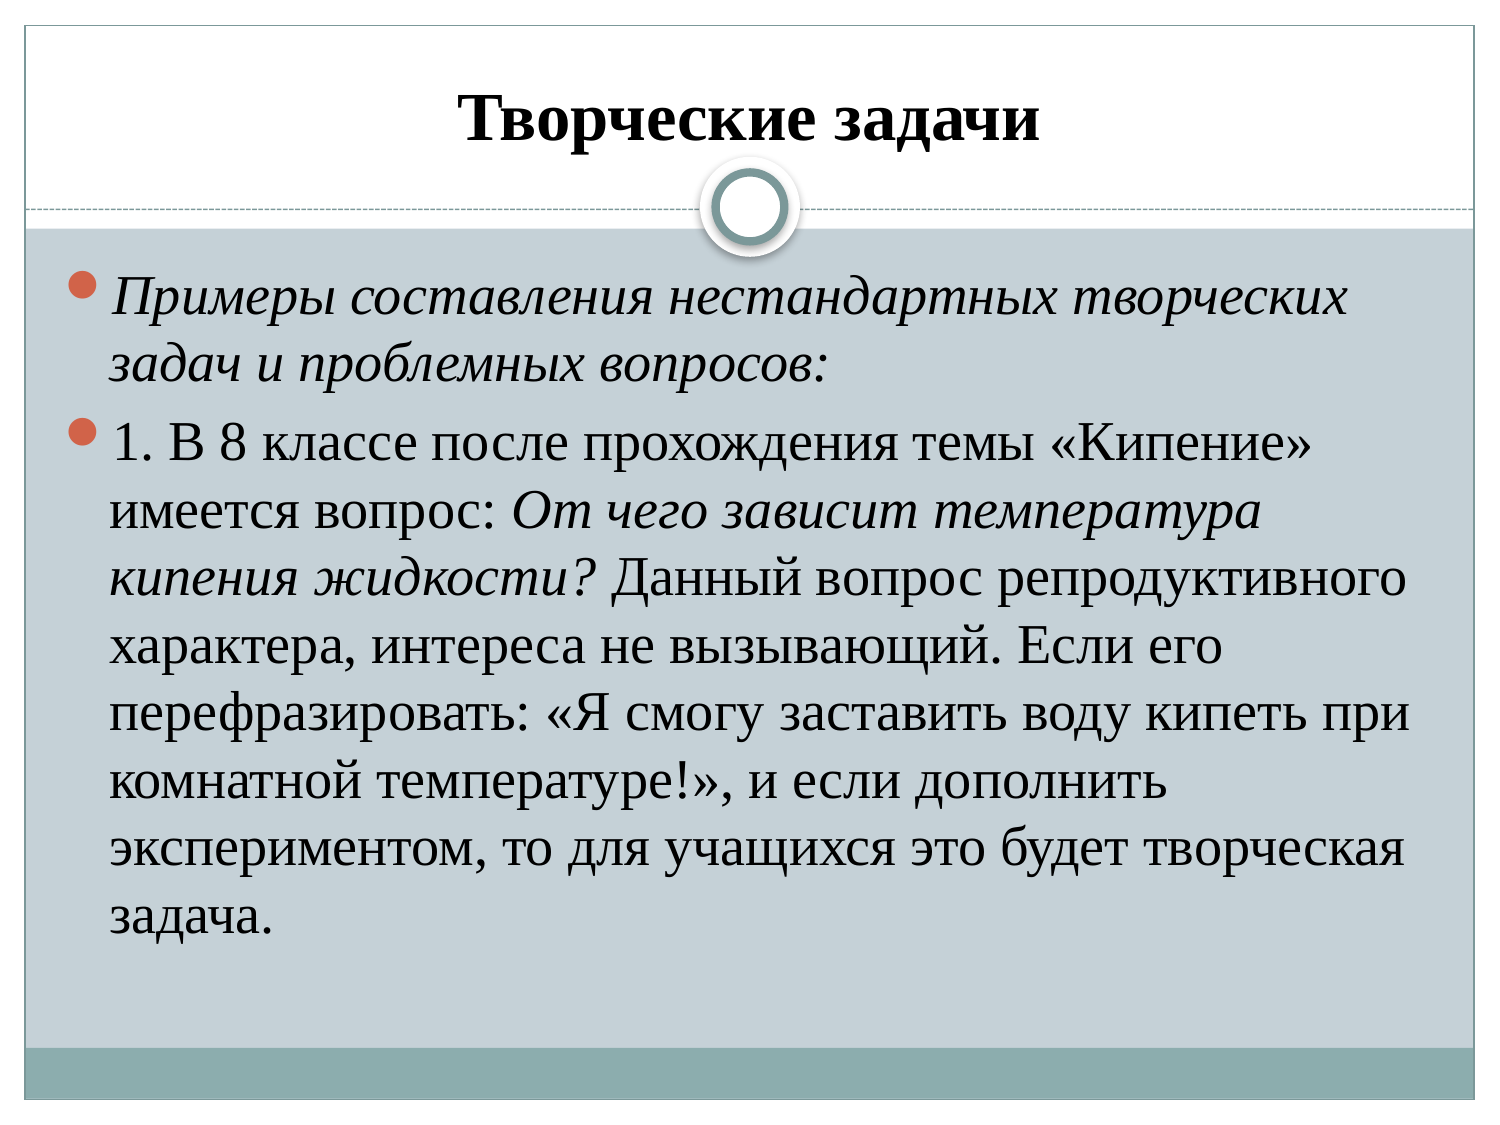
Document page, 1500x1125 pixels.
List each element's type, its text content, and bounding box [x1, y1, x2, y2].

title Творческие задачи [49, 37, 1450, 162]
list Примеры составления нестандартных творческих задач и проблемных вопросов: 1. В 8 классе после прохождения темы «Кипение» имеется вопрос: От чего зависит температура кипения жидкости? Данный вопрос репродуктивного характера, интереса не вызывающий. Если его перефразировать: «Я смогу заставить воду кипеть при комнатной температуре!», и если дополнить экспериментом, то для учащихся это будет творческая задача. [49, 250, 1445, 1001]
